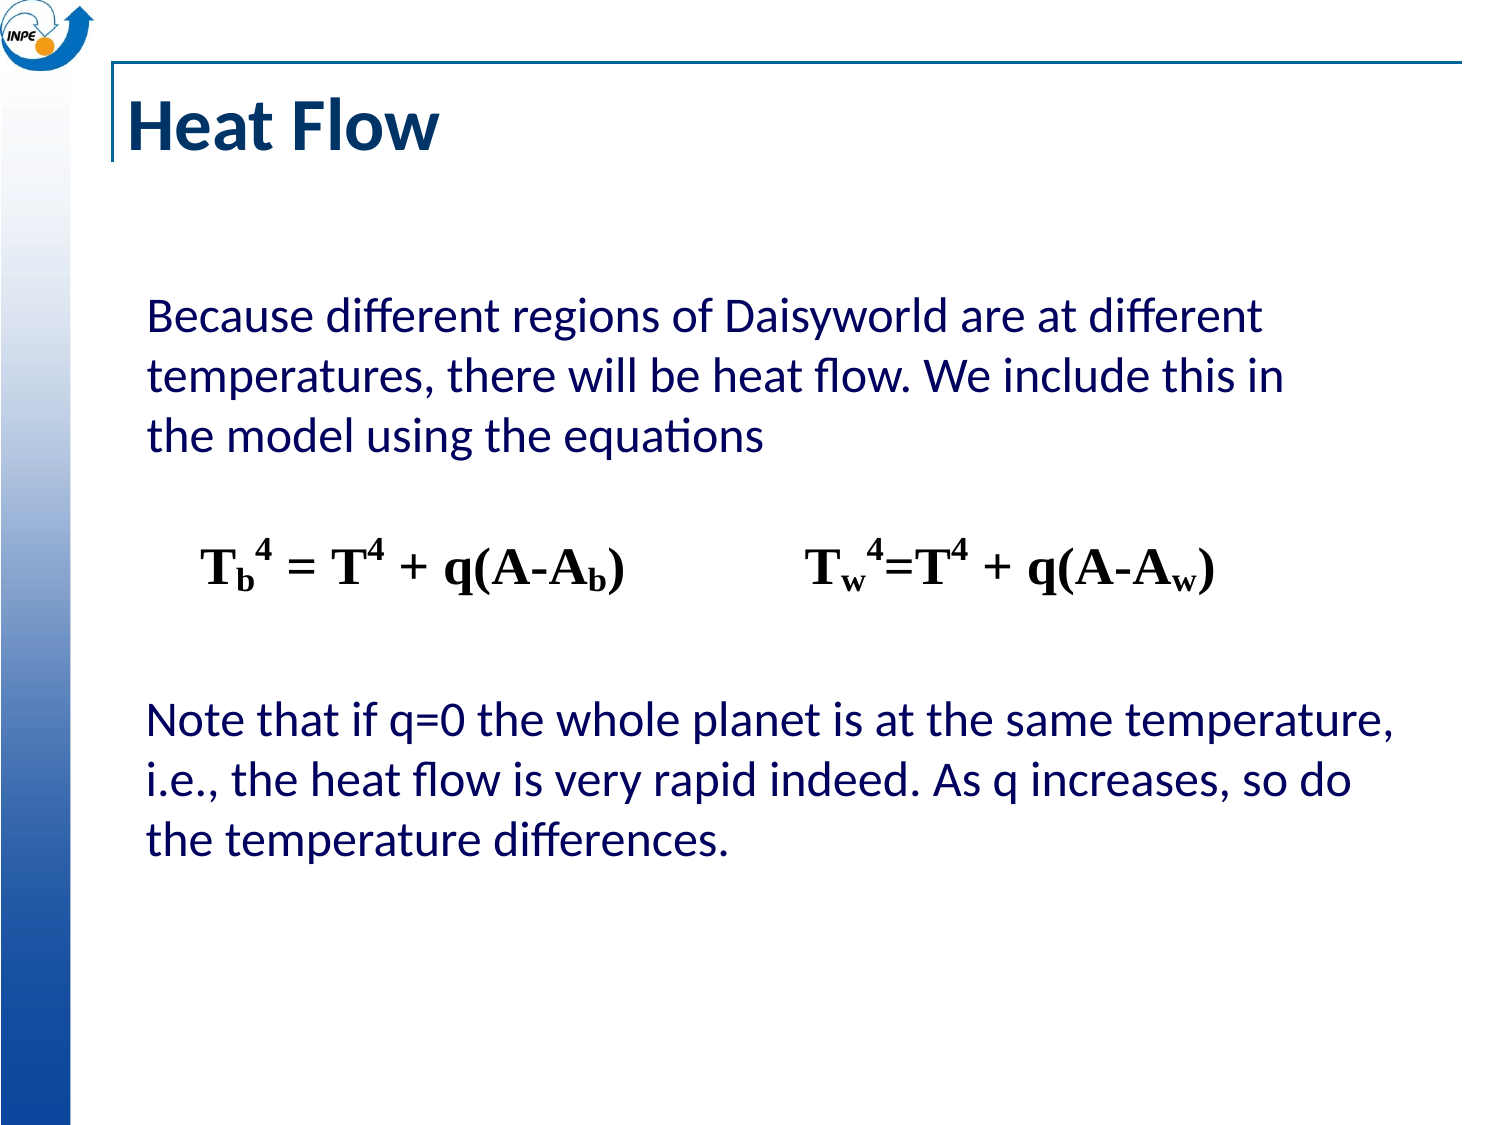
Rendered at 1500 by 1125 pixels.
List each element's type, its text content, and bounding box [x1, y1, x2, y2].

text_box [199, 534, 1226, 626]
picture [0, 0, 94, 1125]
text_box Because different regions of Daisyworld are at different temperatures, there will be heat flow. We include this in the model using the equations [131, 274, 1312, 470]
title Heat Flow [112, 48, 1388, 193]
text_box Note that if q=0 the whole planet is at the same temperature, i.e., the heat flow is very rapid indeed. As q increases, so do the temperature differences. [130, 678, 1411, 874]
